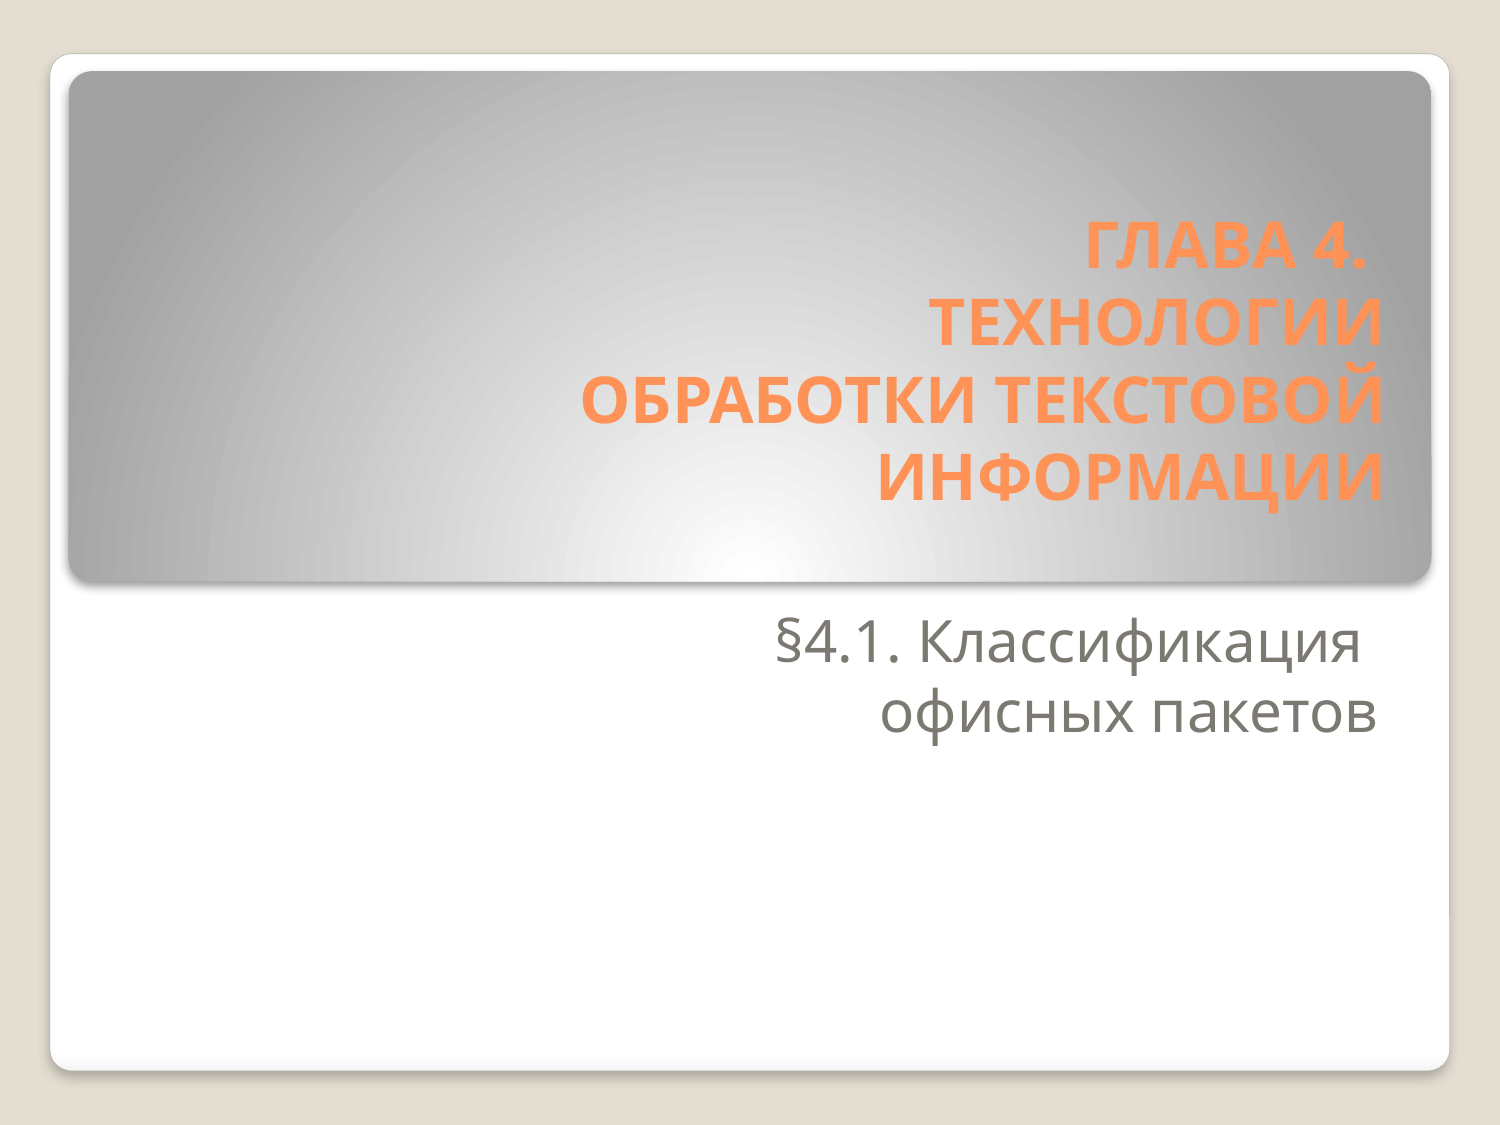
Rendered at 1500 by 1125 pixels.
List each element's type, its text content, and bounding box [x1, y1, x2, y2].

title ГЛАВА 4. ТЕХНОЛОГИИ ОБРАБОТКИ ТЕКСТОВОЙ ИНФОРМАЦИИ [118, 152, 1394, 599]
subtitle §4.1. Классификация офисных пакетов [118, 604, 1394, 755]
